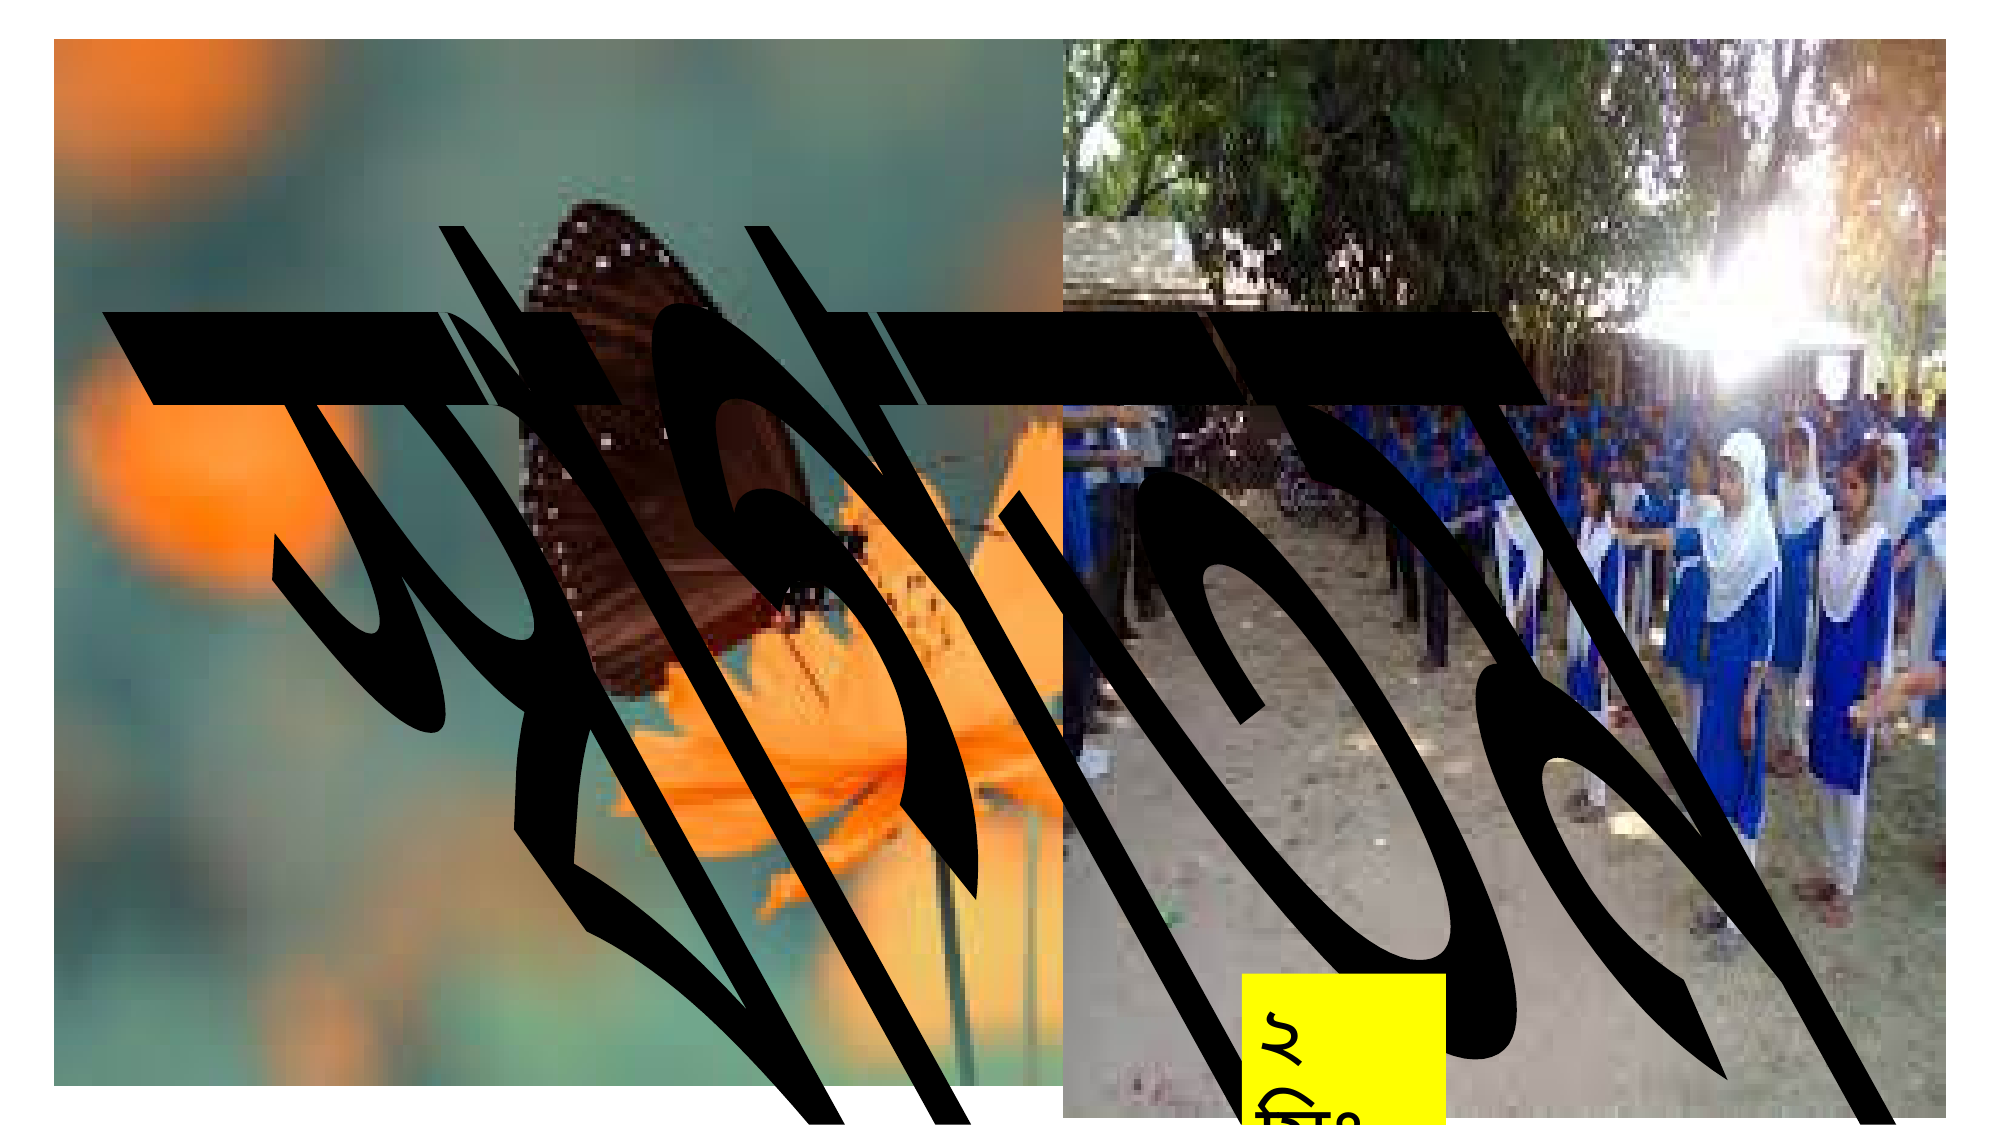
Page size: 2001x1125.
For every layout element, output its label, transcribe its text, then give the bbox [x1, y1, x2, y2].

text_box ২ মিঃ [1241, 1118, 1446, 1125]
picture [54, 39, 1946, 1118]
